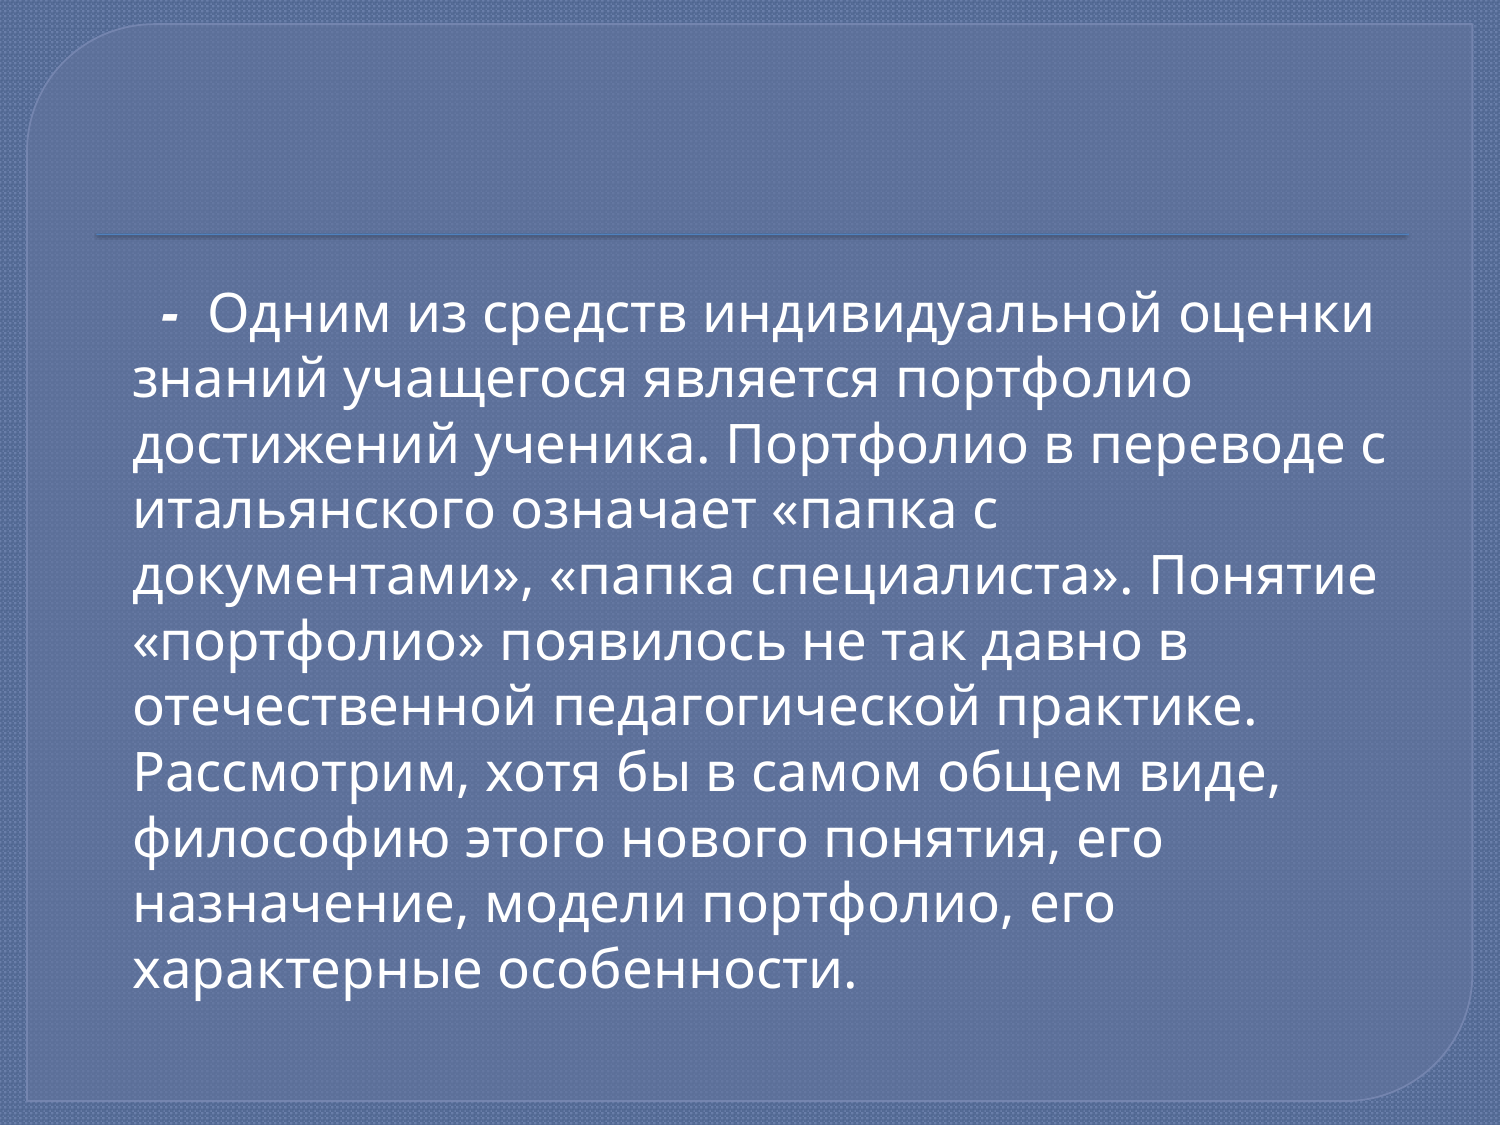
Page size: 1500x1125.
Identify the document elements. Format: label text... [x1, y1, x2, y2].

list - Одним из средств индивидуальной оценки знаний учащегося является портфолио достижений ученика. Портфолио в переводе с итальянского означает «папка с документами», «папка специалиста». Понятие «портфолио» появилось не так давно в отечественной педагогической практике. Рассмотрим, хотя бы в самом общем виде, философию этого нового понятия, его назначение, модели портфолио, его характерные особенности. [75, 270, 1425, 1013]
